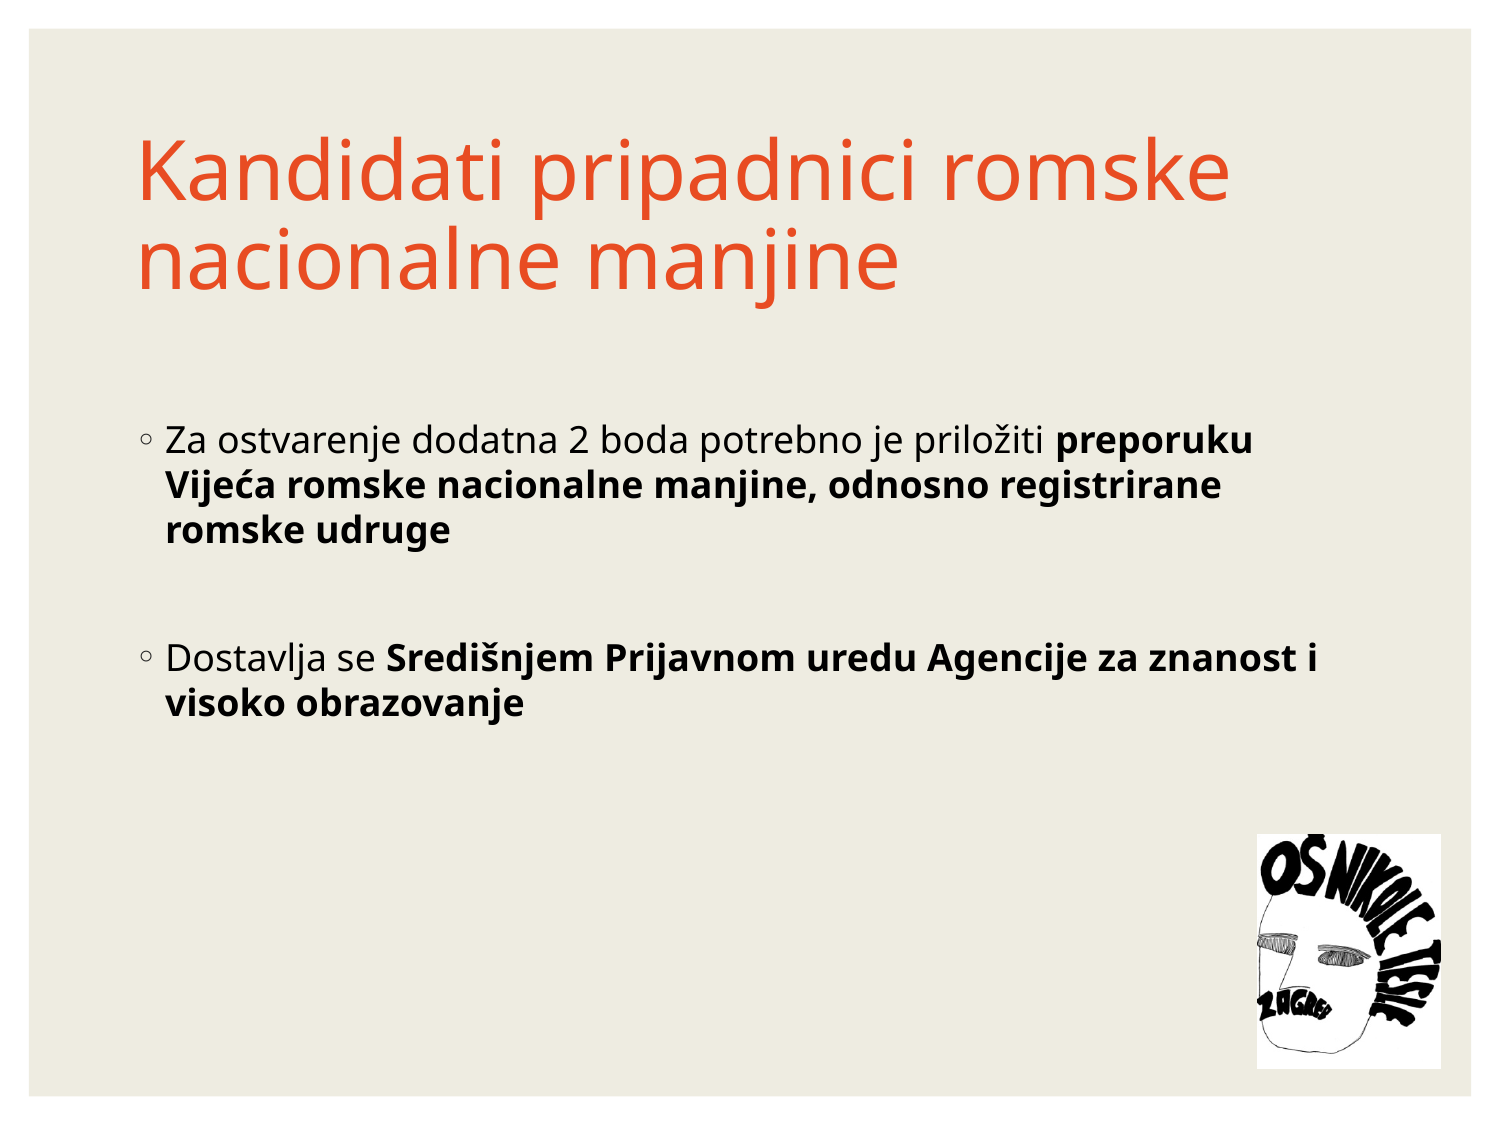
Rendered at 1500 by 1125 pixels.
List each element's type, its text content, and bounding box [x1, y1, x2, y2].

list Za ostvarenje dodatna 2 boda potrebno je priložiti preporuku Vijeća romske nacionalne manjine, odnosno registrirane romske udruge Dostavlja se Središnjem Prijavnom uredu Agencije za znanost i visoko obrazovanje [120, 345, 1380, 990]
picture [1257, 834, 1441, 1069]
title Kandidati pripadnici romske nacionalne manjine [120, 105, 1380, 331]
